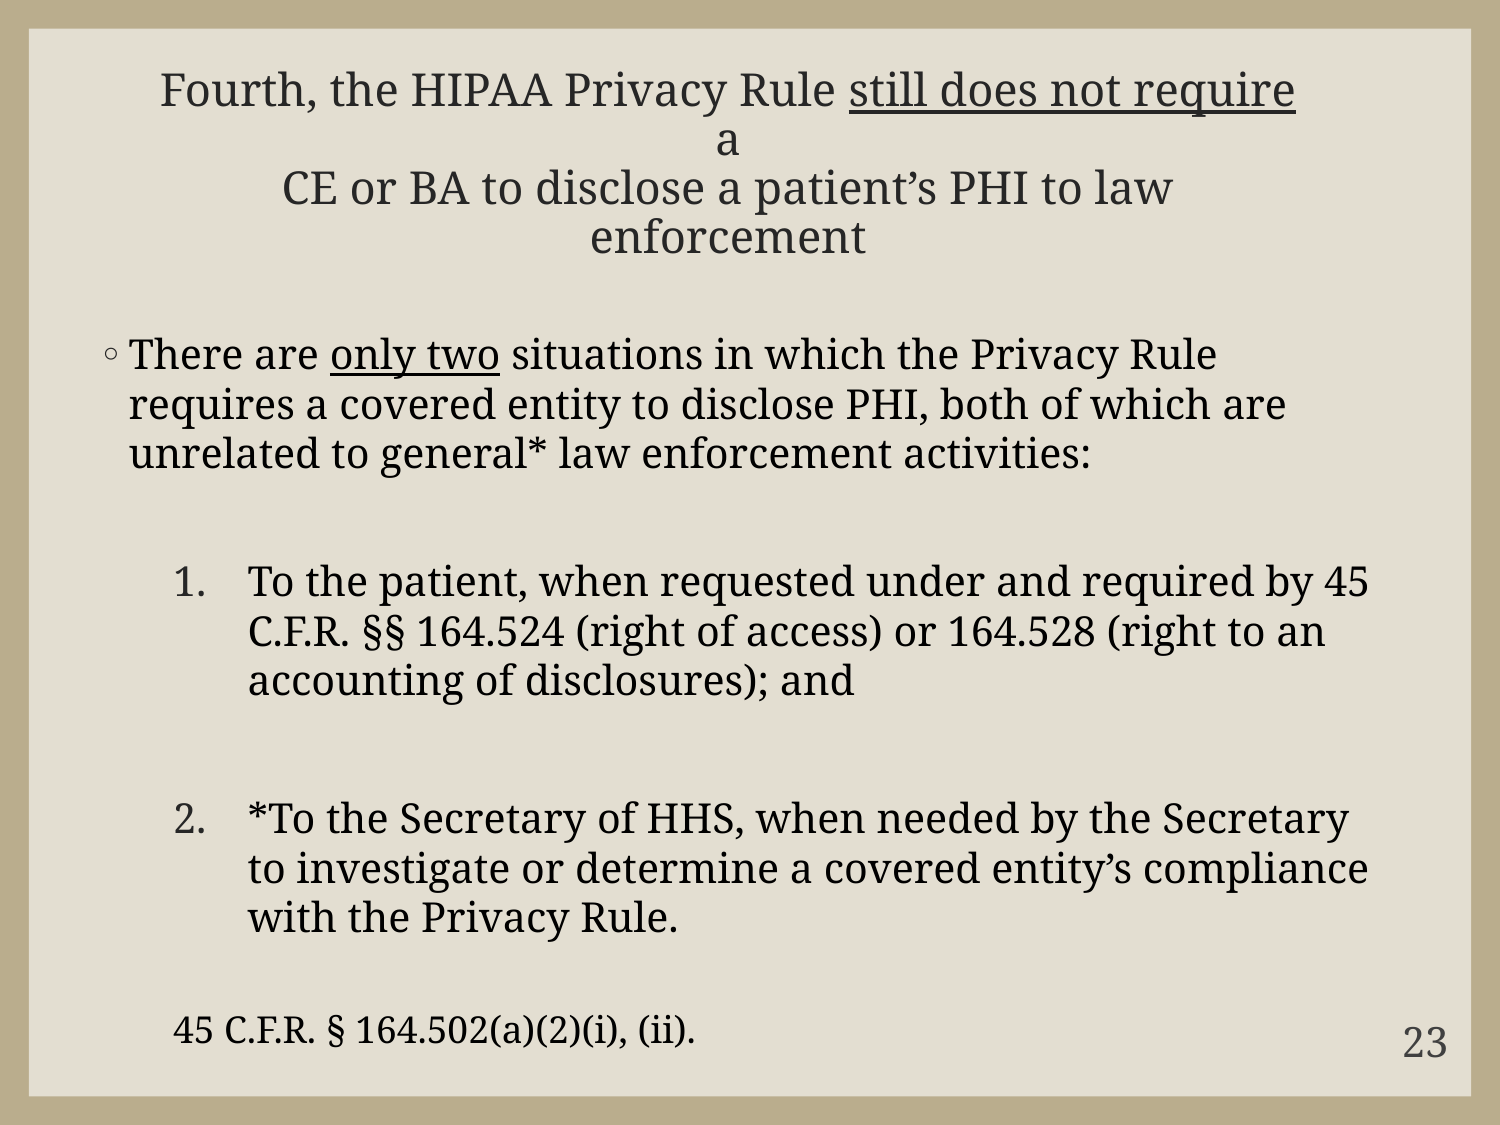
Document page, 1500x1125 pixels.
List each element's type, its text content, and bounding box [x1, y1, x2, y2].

slide_number 23 [1283, 1035, 1464, 1080]
title Fourth, the HIPAA Privacy Rule still does not require a CE or BA to disclose a patient’s PHI to law enforcement [139, 60, 1317, 272]
list There are only two situations in which the Privacy Rule requires a covered entity to disclose PHI, both of which are unrelated to general* law enforcement activities: To the patient, when requested under and required by 45 C.F.R. §§ 164.524 (right of access) or 164.528 (right to an accounting of disclosures); and *To the Secretary of HHS, when needed by the Secretary to investigate or determine a covered entity’s compliance with the Privacy Rule. 45 C.F.R. § 164.502(a)(2)(i), (ii). [83, 321, 1395, 1065]
